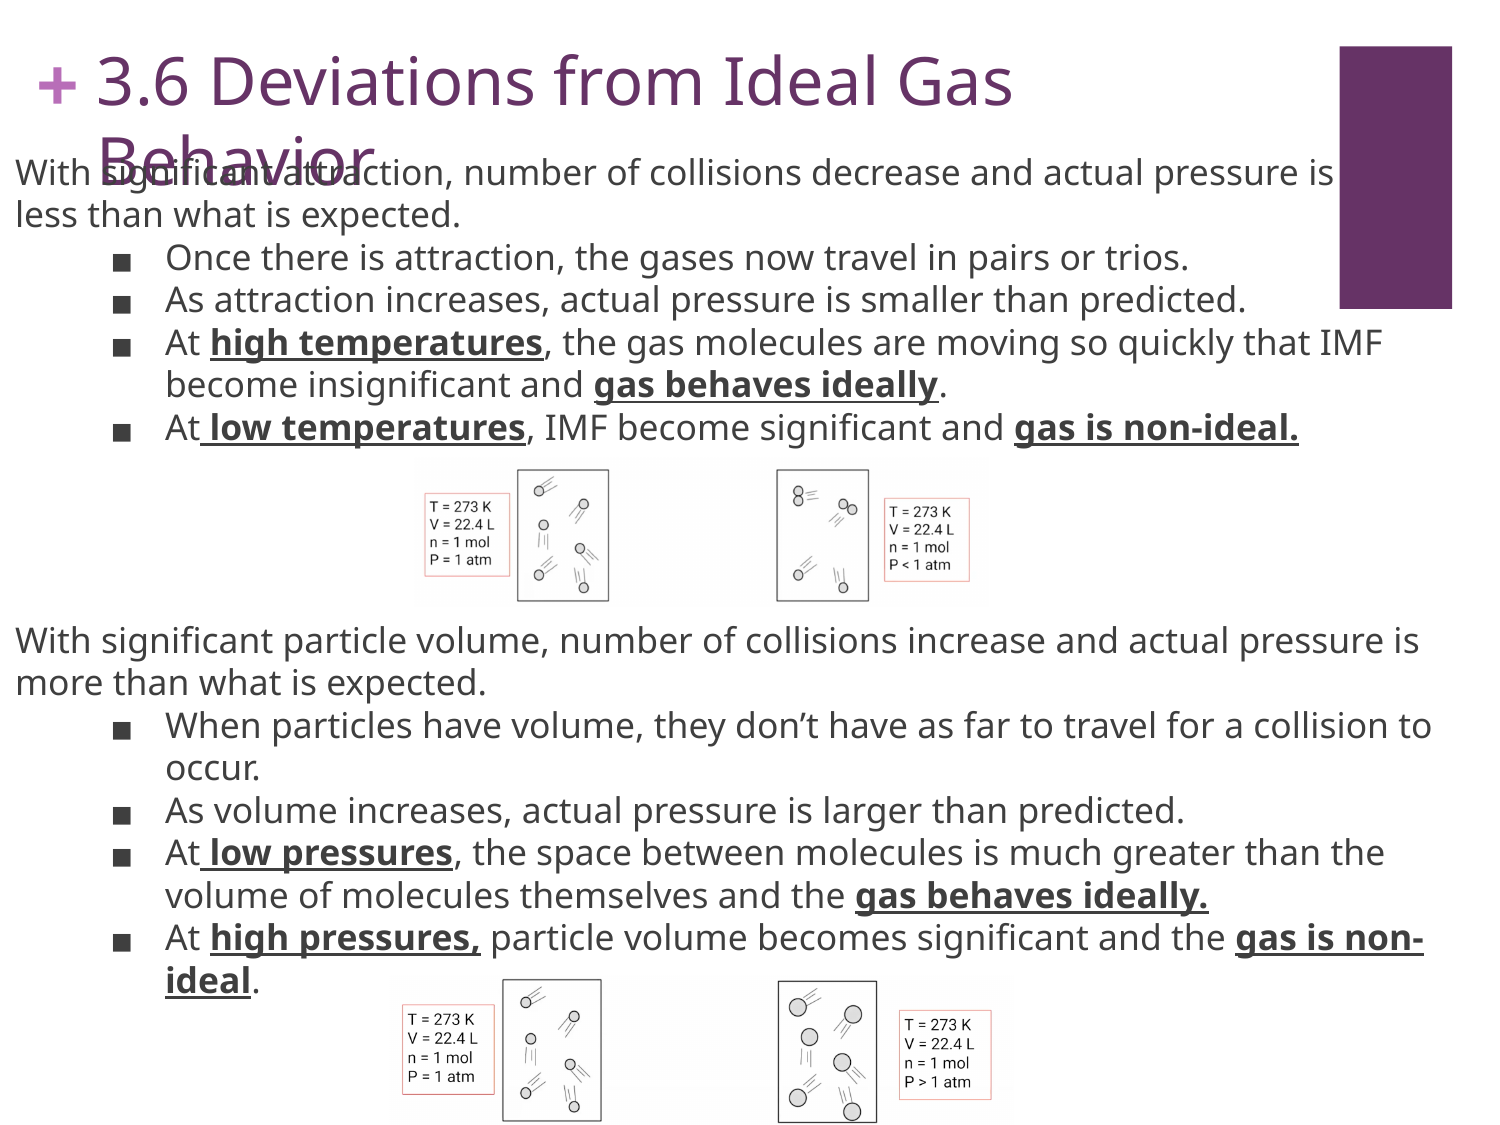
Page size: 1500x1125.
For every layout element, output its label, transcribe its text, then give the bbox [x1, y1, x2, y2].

picture [389, 975, 1014, 1125]
picture [414, 457, 989, 607]
list With significant attraction, number of collisions decrease and actual pressure is less than what is expected. Once there is attraction, the gases now travel in pairs or trios. As attraction increases, actual pressure is smaller than predicted. At high temperatures, the gas molecules are moving so quickly that IMF become insignificant and gas behaves ideally. At low temperatures, IMF become significant and gas is non-ideal. With significant particle volume, number of collisions increase and actual pressure is more than what is expected. When particles have volume, they don’t have as far to travel for a collision to occur. As volume increases, actual pressure is larger than predicted. At low pressures, the space between molecules is much greater than the volume of molecules themselves and the gas behaves ideally. At high pressures, particle volume becomes significant and the gas is non-ideal. [0, 142, 1500, 1018]
title 3.6 Deviations from Ideal Gas Behavior [81, 31, 1322, 135]
